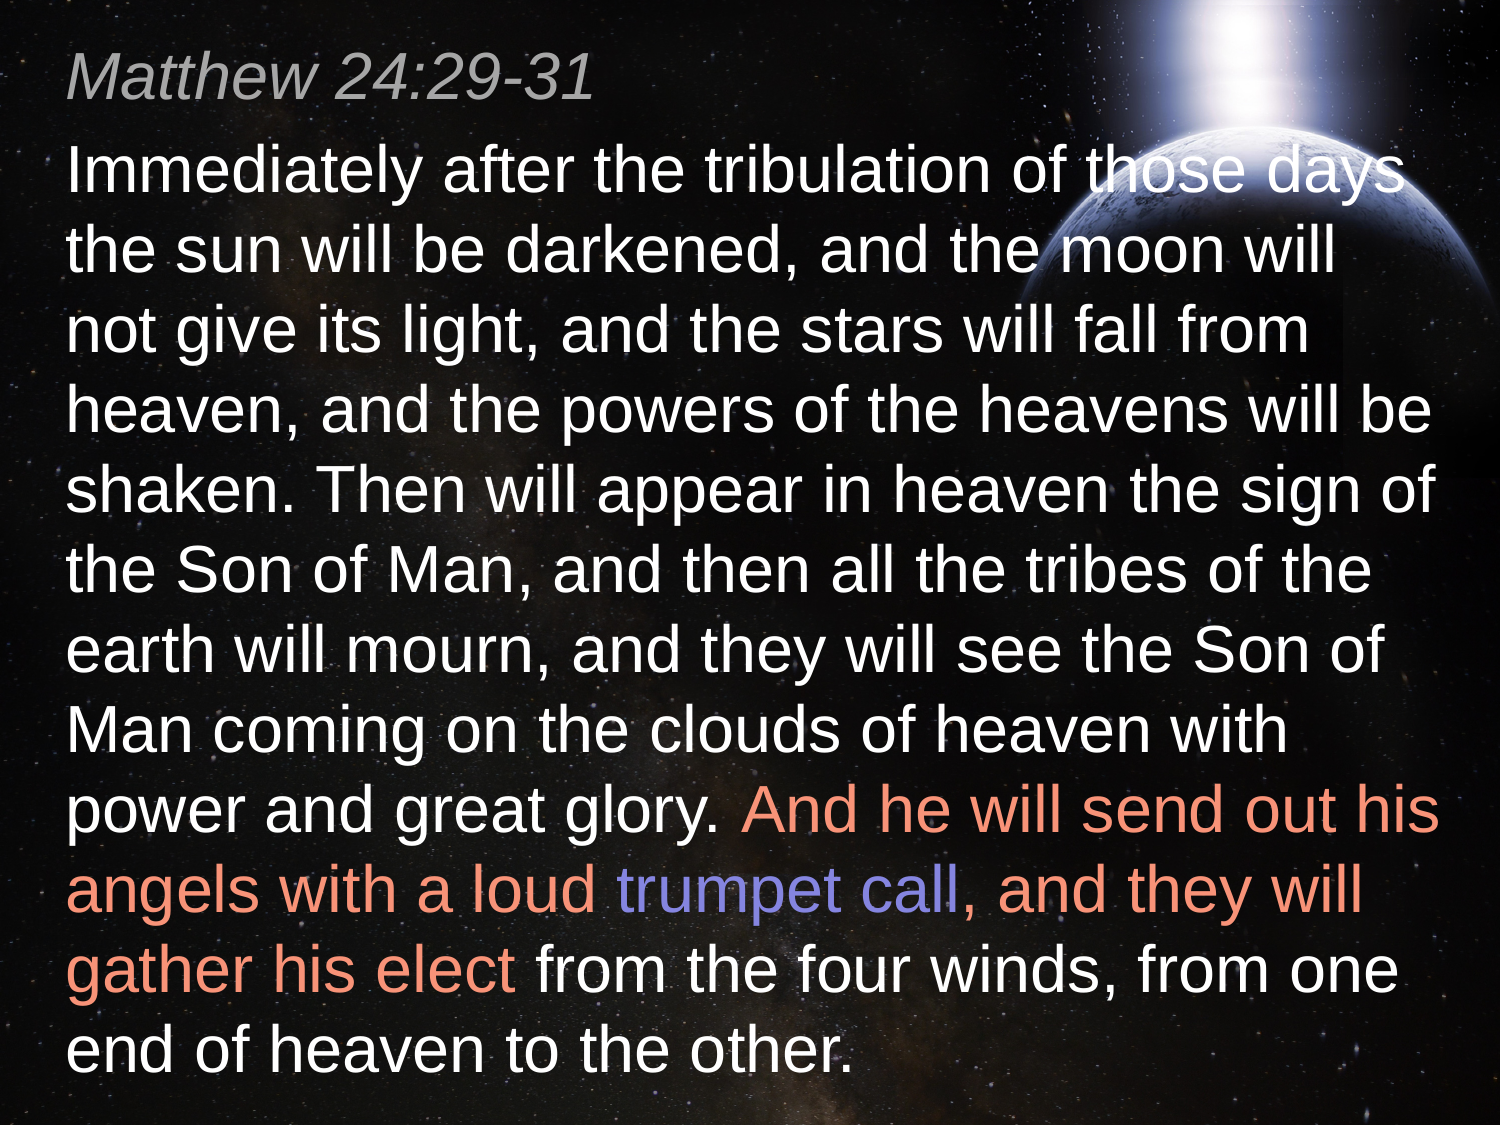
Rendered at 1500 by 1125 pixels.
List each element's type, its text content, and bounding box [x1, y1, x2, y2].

list Matthew 24:29-31 Immediately after the tribulation of those days the sun will be darkened, and the moon will not give its light, and the stars will fall from heaven, and the powers of the heavens will be shaken. Then will appear in heaven the sign of the Son of Man, and then all the tribes of the earth will mourn, and they will see the Son of Man coming on the clouds of heaven with power and great glory. And he will send out his angels with a loud trumpet call, and they will gather his elect from the four winds, from one end of heaven to the other. [50, 24, 1463, 1100]
picture [0, 0, 1500, 1125]
